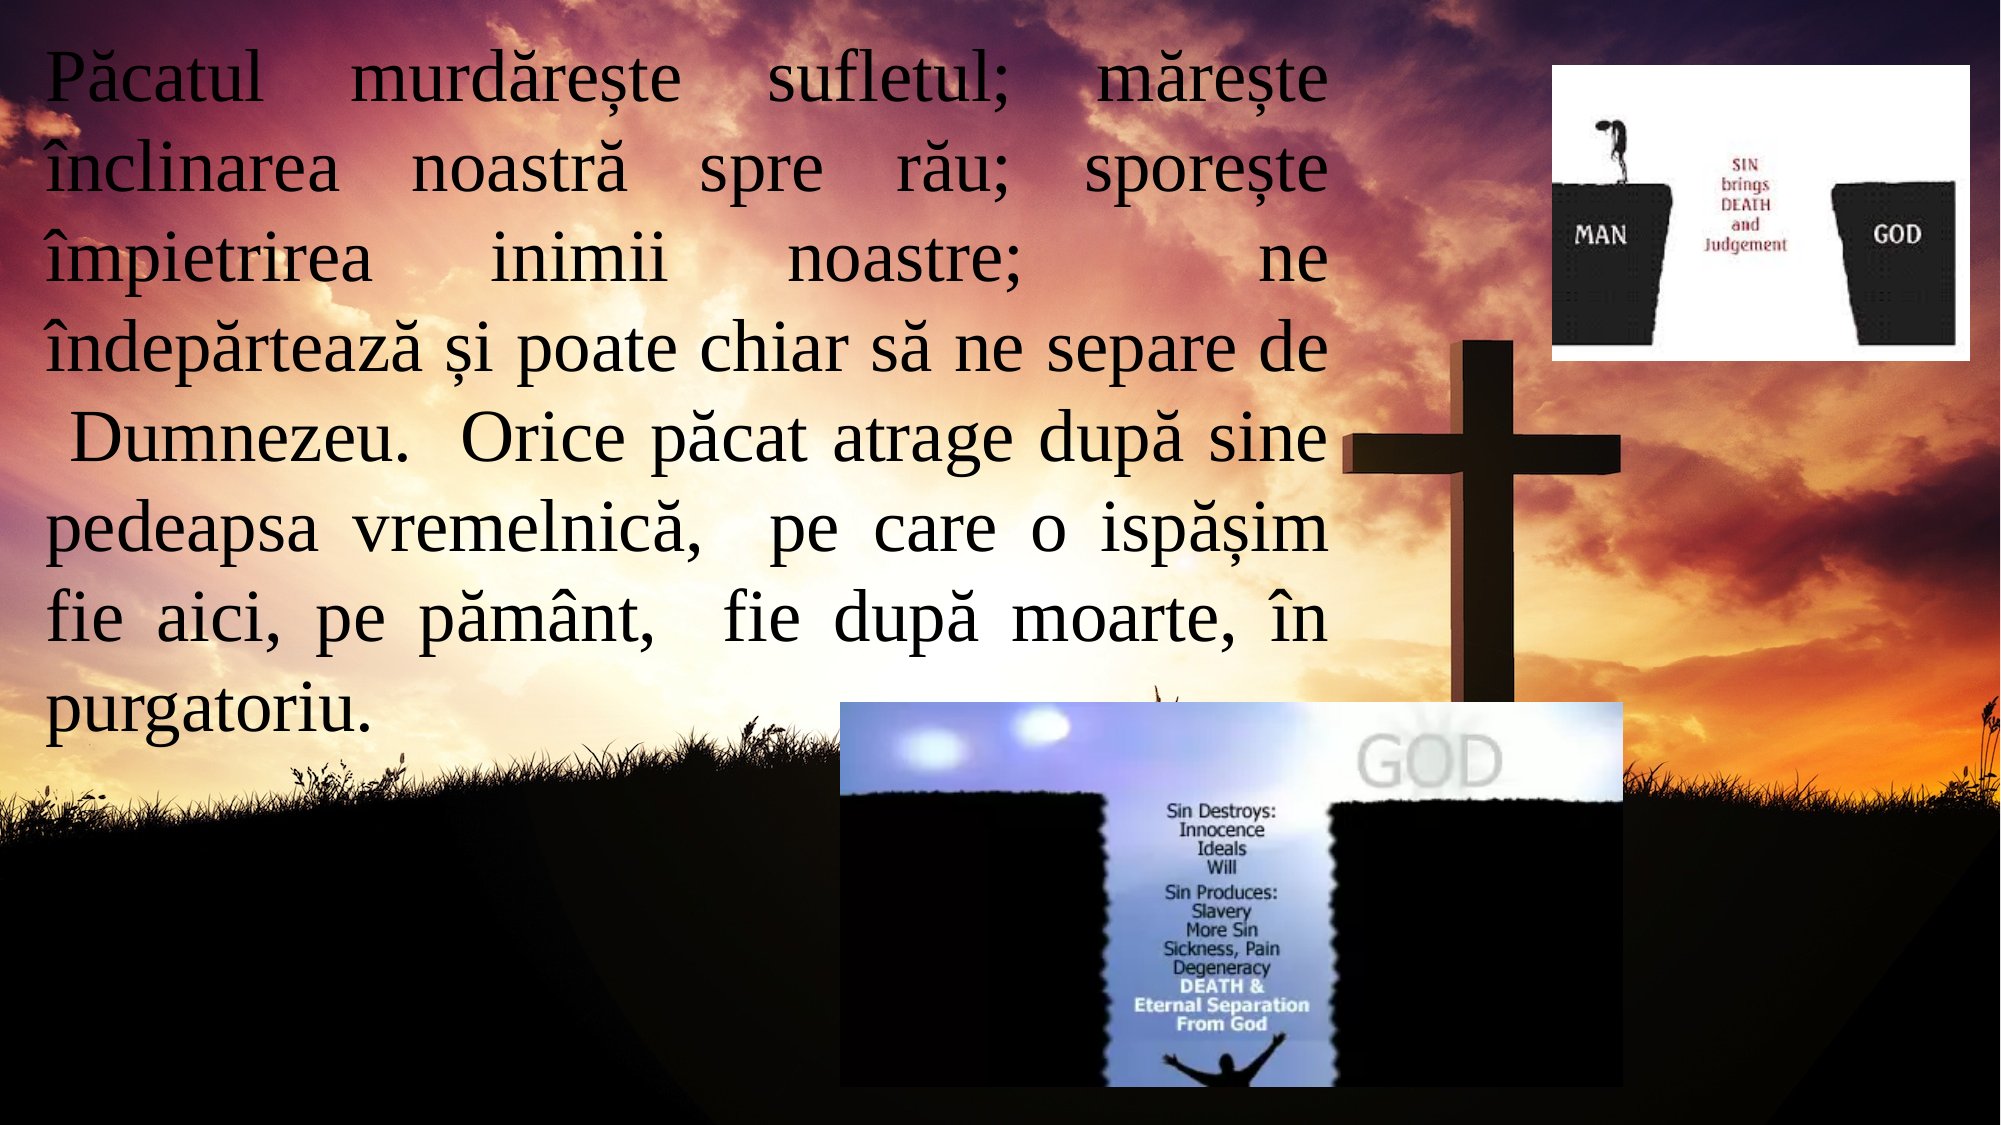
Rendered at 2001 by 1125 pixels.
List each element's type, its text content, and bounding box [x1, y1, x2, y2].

picture [0, 0, 2001, 1125]
text_box Păcatul murdărește sufletul; mărește înclinarea noastră spre rău; sporește împietrirea inimii noastre; ne îndepărtează și poate chiar să ne separe de Dumnezeu. Orice păcat atrage după sine pedeapsa vremelnică, pe care o ispășim fie aici, pe pământ, fie după moarte, în purgatoriu. [30, 19, 1346, 754]
